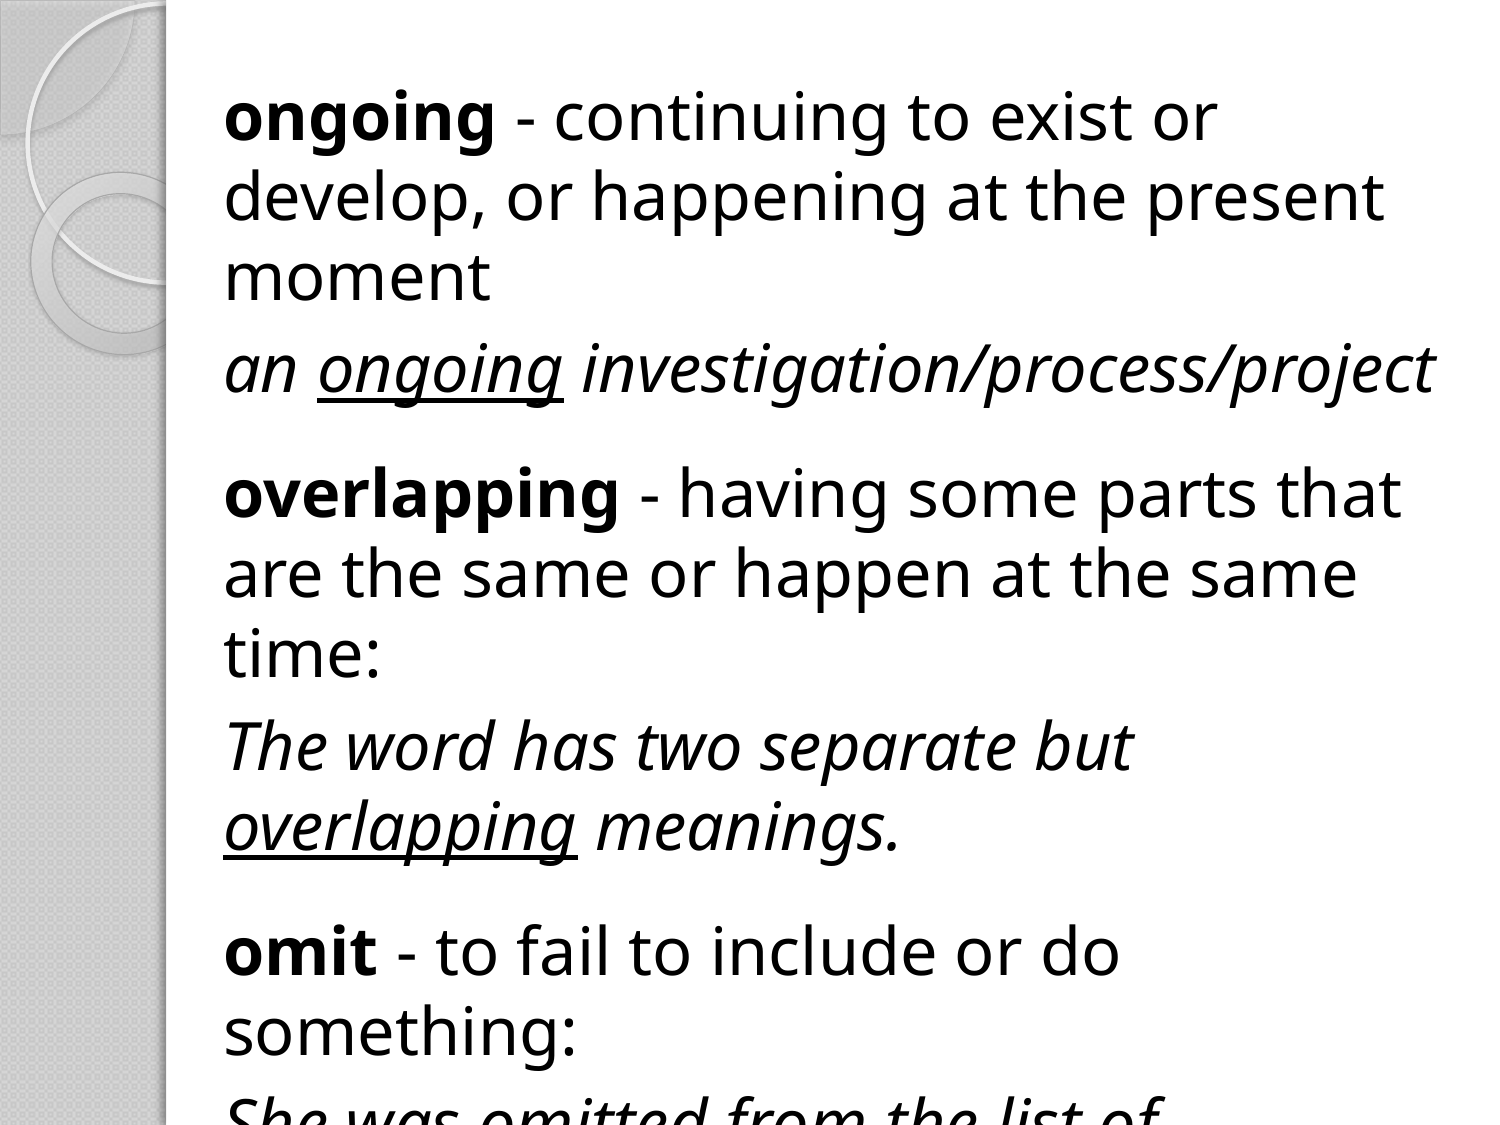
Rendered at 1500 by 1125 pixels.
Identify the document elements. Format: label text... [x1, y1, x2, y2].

list ongoing - continuing to exist or develop, or happening at the present moment an ongoing investigation/process/project overlapping - having some parts that are the same or happen at the same time: The word has two separate but overlapping meanings. omit - to fail to include or do something: She was omitted from the list of contributors to the report. [194, 66, 1466, 1071]
